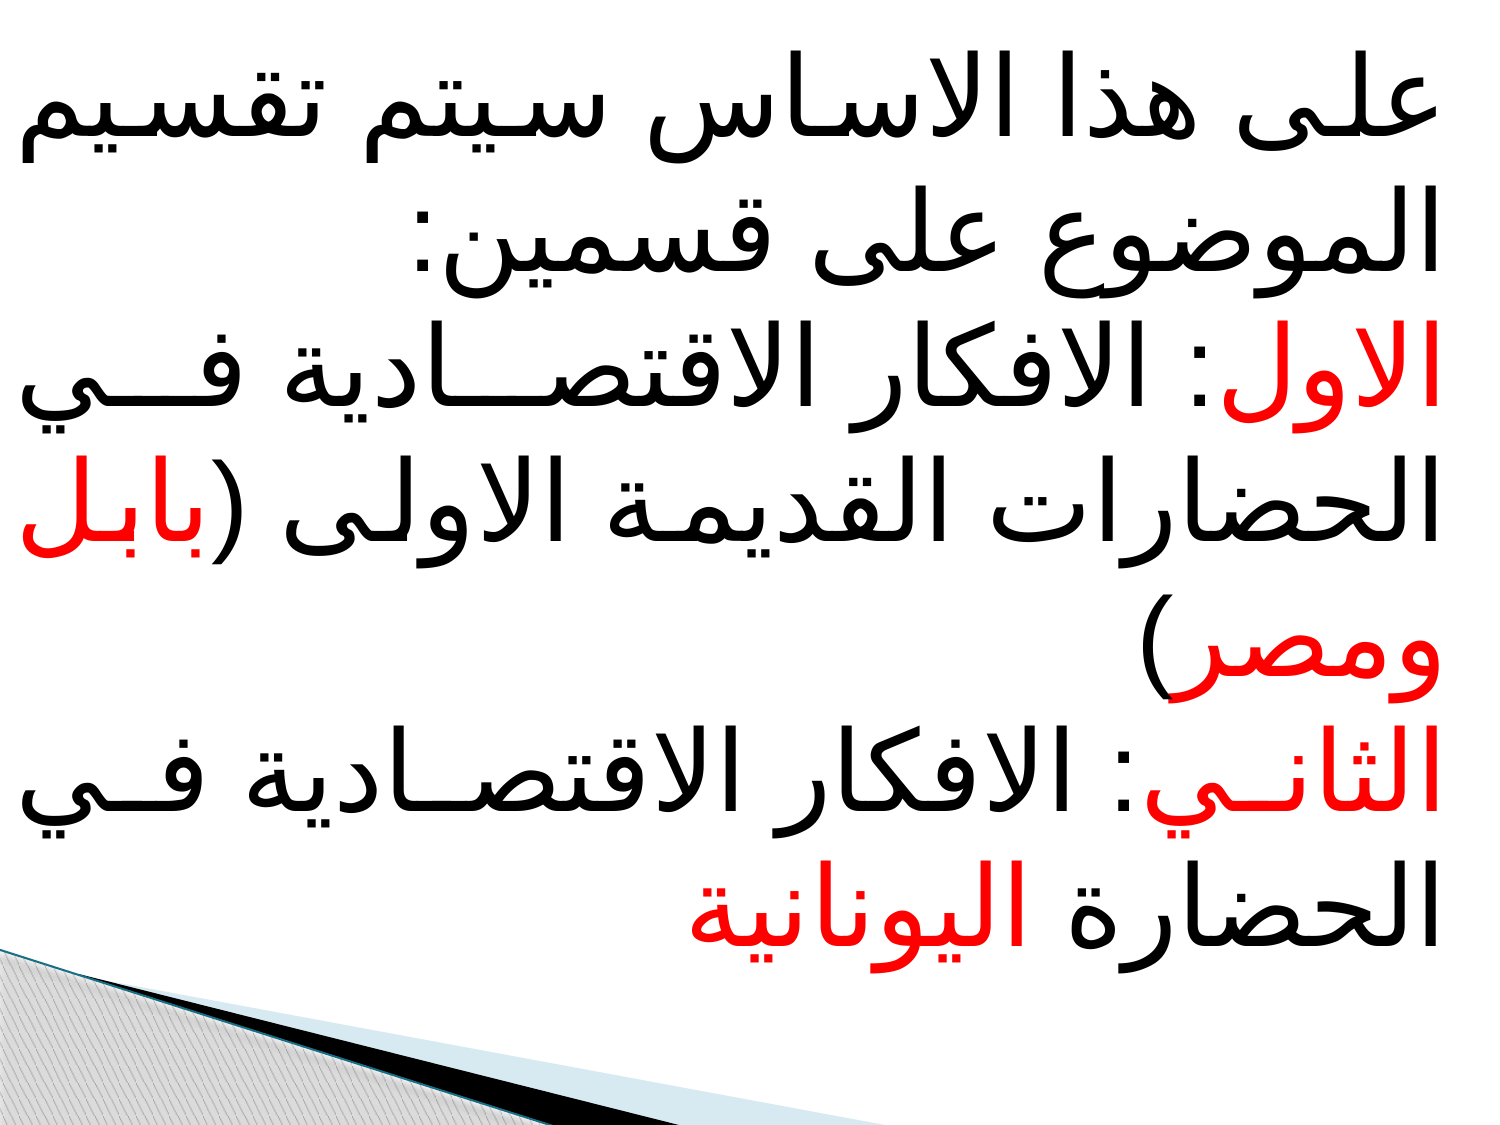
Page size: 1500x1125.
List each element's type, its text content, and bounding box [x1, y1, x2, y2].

text_box على هذا الاساس سيتم تقسيم الموضوع على قسمين: الاول: الافكار الاقتصادية في الحضارات القديمة الاولى (بابل ومصر) الثاني: الافكار الاقتصادية في الحضارة اليونانية [0, 16, 1463, 977]
